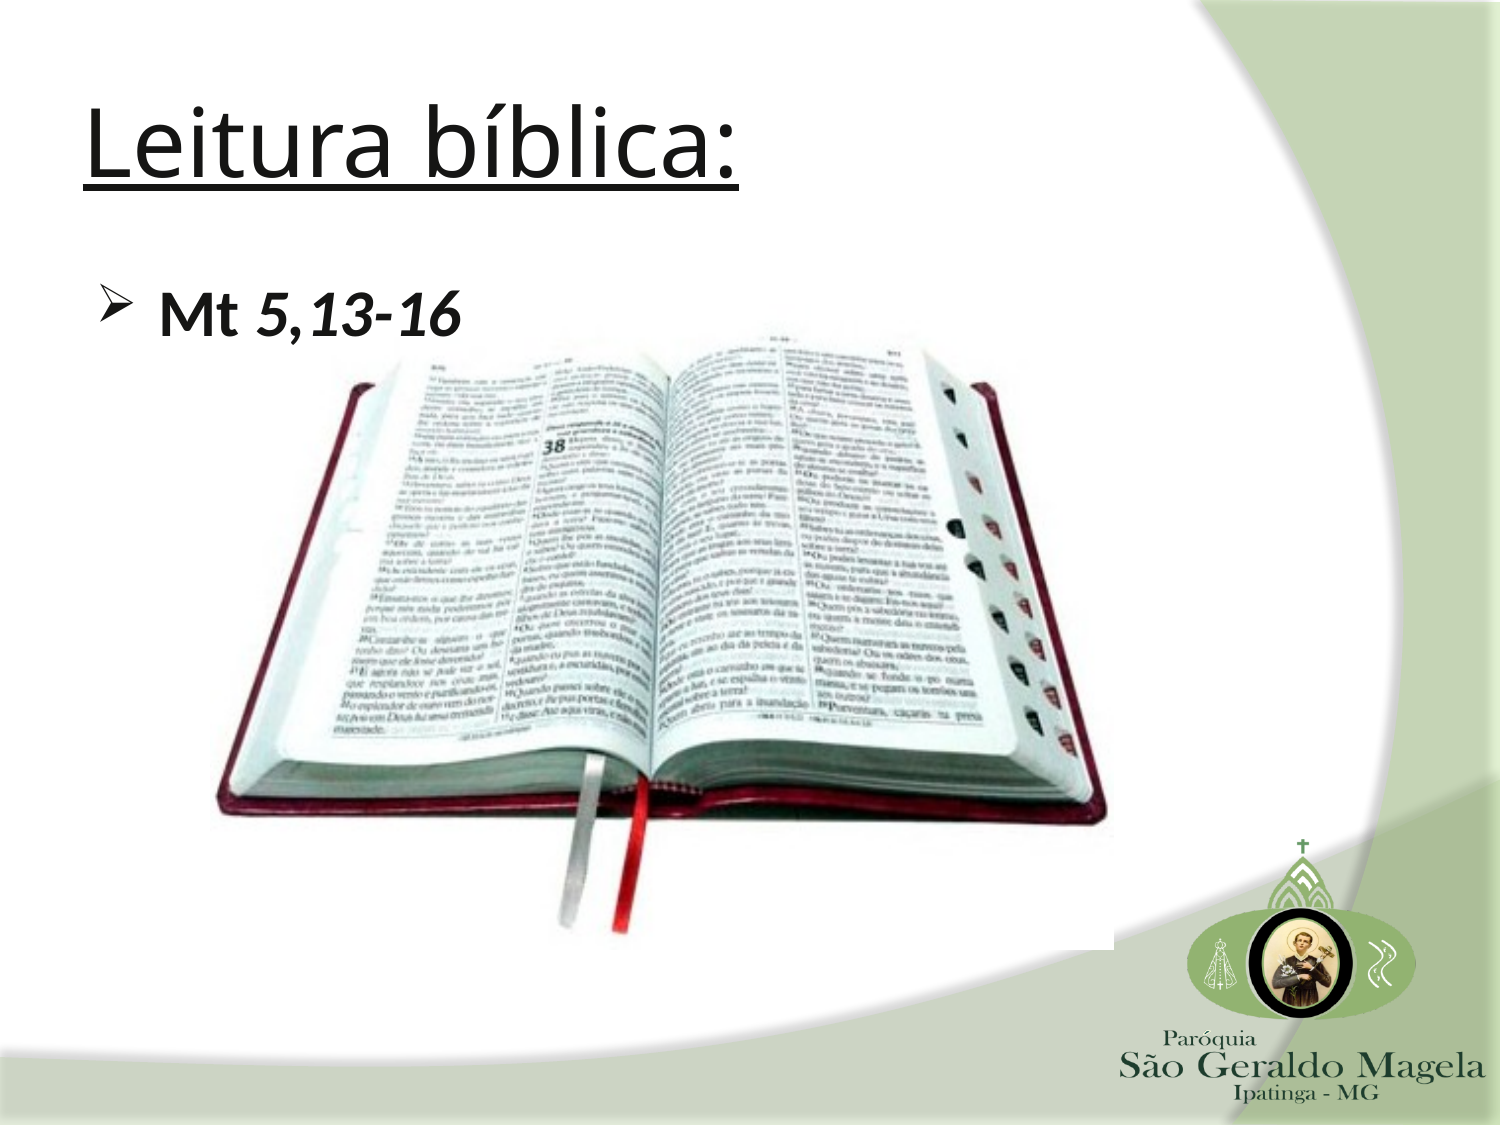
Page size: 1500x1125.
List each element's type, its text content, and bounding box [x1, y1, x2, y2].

picture [210, 304, 1114, 950]
list Mt 5,13-16 [75, 262, 1300, 657]
picture [1101, 800, 1500, 1125]
title Leitura bíblica: [75, 45, 1300, 233]
